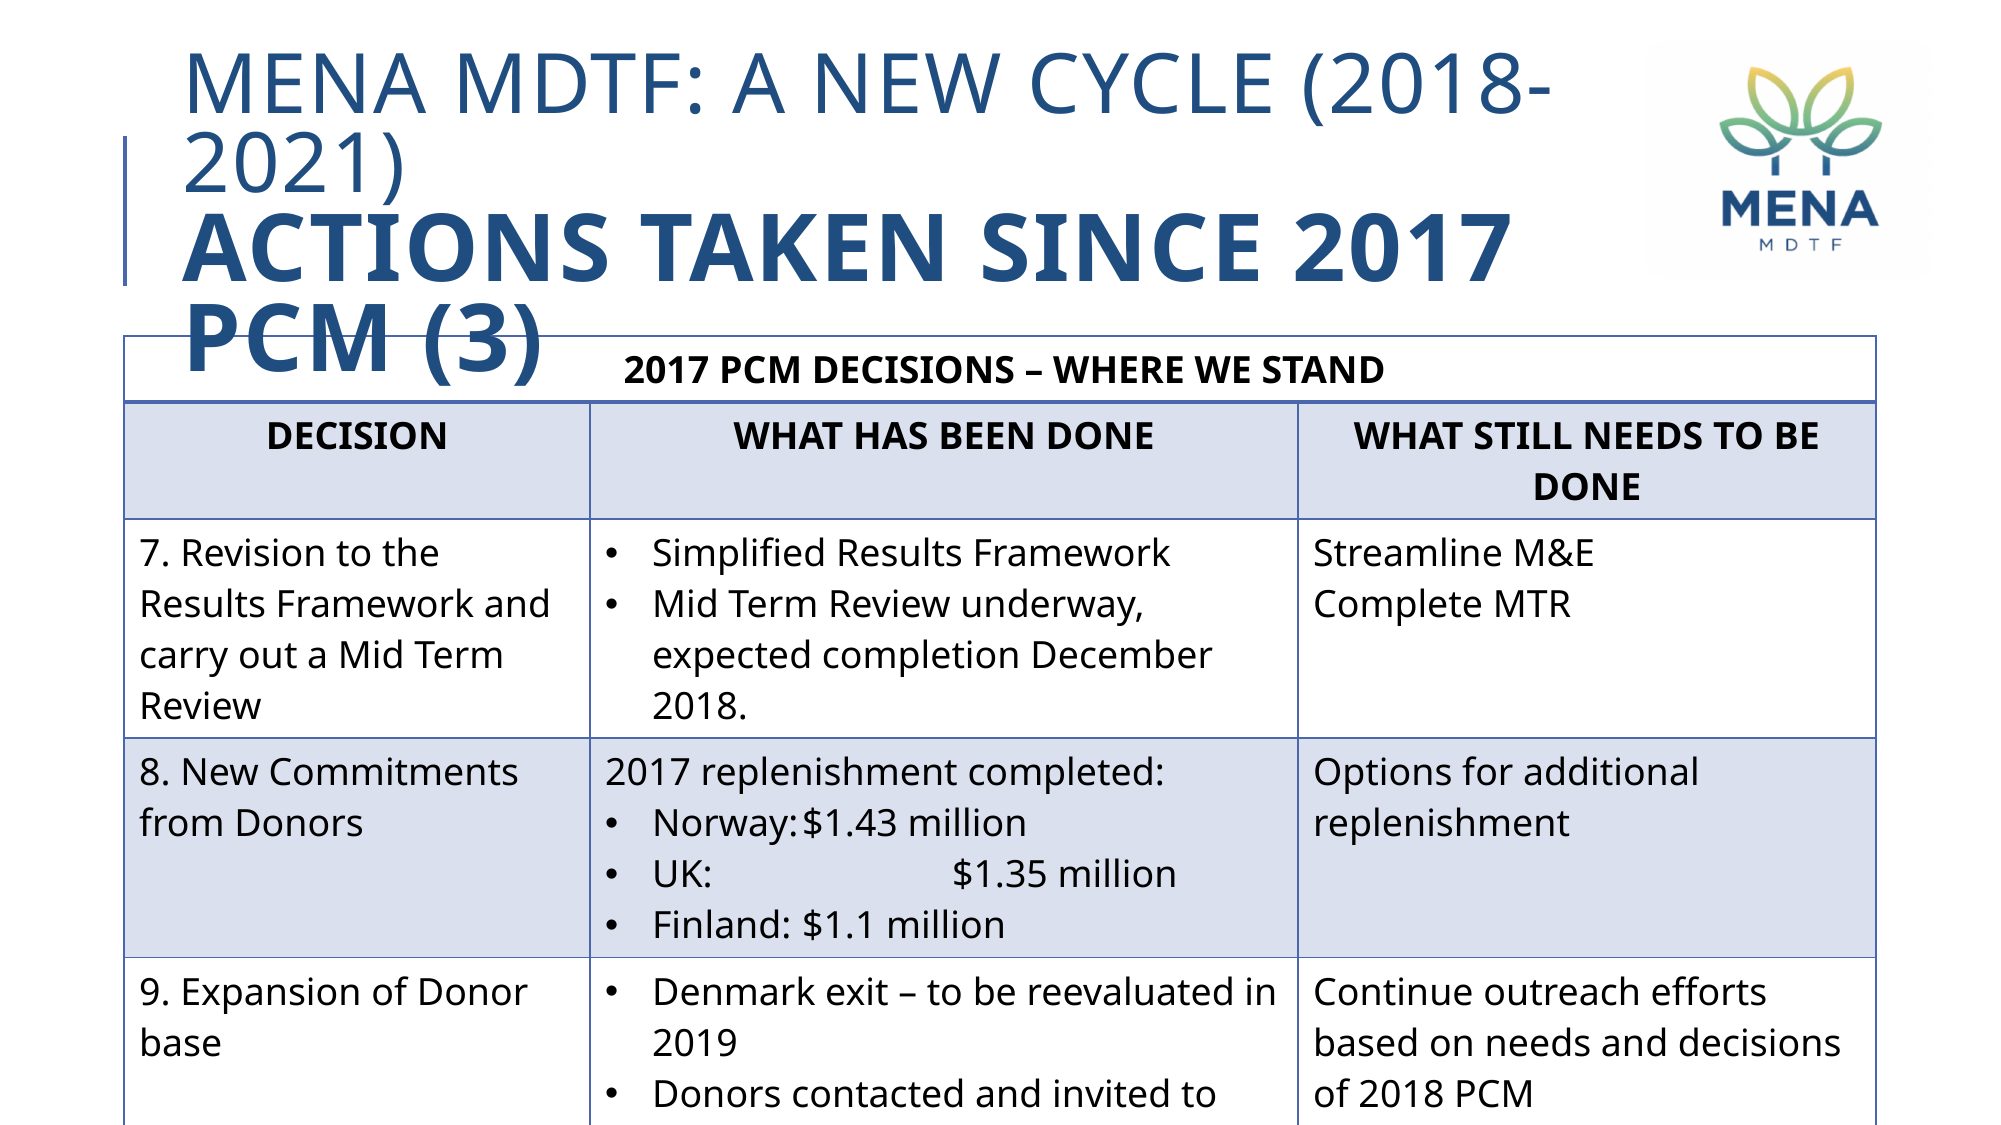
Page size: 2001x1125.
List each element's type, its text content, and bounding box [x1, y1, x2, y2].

table_cell 7. Revision to the Results Framework and carry out a Mid Term Review [125, 520, 589, 737]
title MENA MDTF: A NEW CYCLE (2018-2021) ACTIONS TAKEN SINCE 2017 PCM (3) [168, 96, 1763, 342]
table_cell WHAT STILL NEEDS TO BE DONE [1299, 404, 1875, 518]
table_cell 9. Expansion of Donor base [125, 958, 589, 1125]
table_cell 2017 replenishment completed: Norway: $1.43 million UK: $1.35 million Finland: $1.1 million [591, 739, 1297, 957]
table_cell Continue outreach efforts based on needs and decisions of 2018 PCM [1299, 958, 1875, 1125]
table_cell Simplified Results Framework Mid Term Review underway, expected completion December 2018. [591, 520, 1297, 737]
table_cell 8. New Commitments from Donors [125, 739, 589, 957]
table_cell Options for additional replenishment [1299, 739, 1875, 957]
picture [1644, 39, 1935, 281]
table_header 2017 PCM DECISIONS – WHERE WE STAND [125, 337, 1875, 400]
table_cell Denmark exit – to be reevaluated in 2019 Donors contacted and invited to PCM: Germany, Netherlands, Sweden, Switzerland, Japan, Austria, Canada [591, 958, 1297, 1125]
table_cell DECISION [125, 404, 589, 518]
table_cell WHAT HAS BEEN DONE [591, 404, 1297, 518]
table_cell Streamline M&E Complete MTR [1299, 520, 1875, 737]
